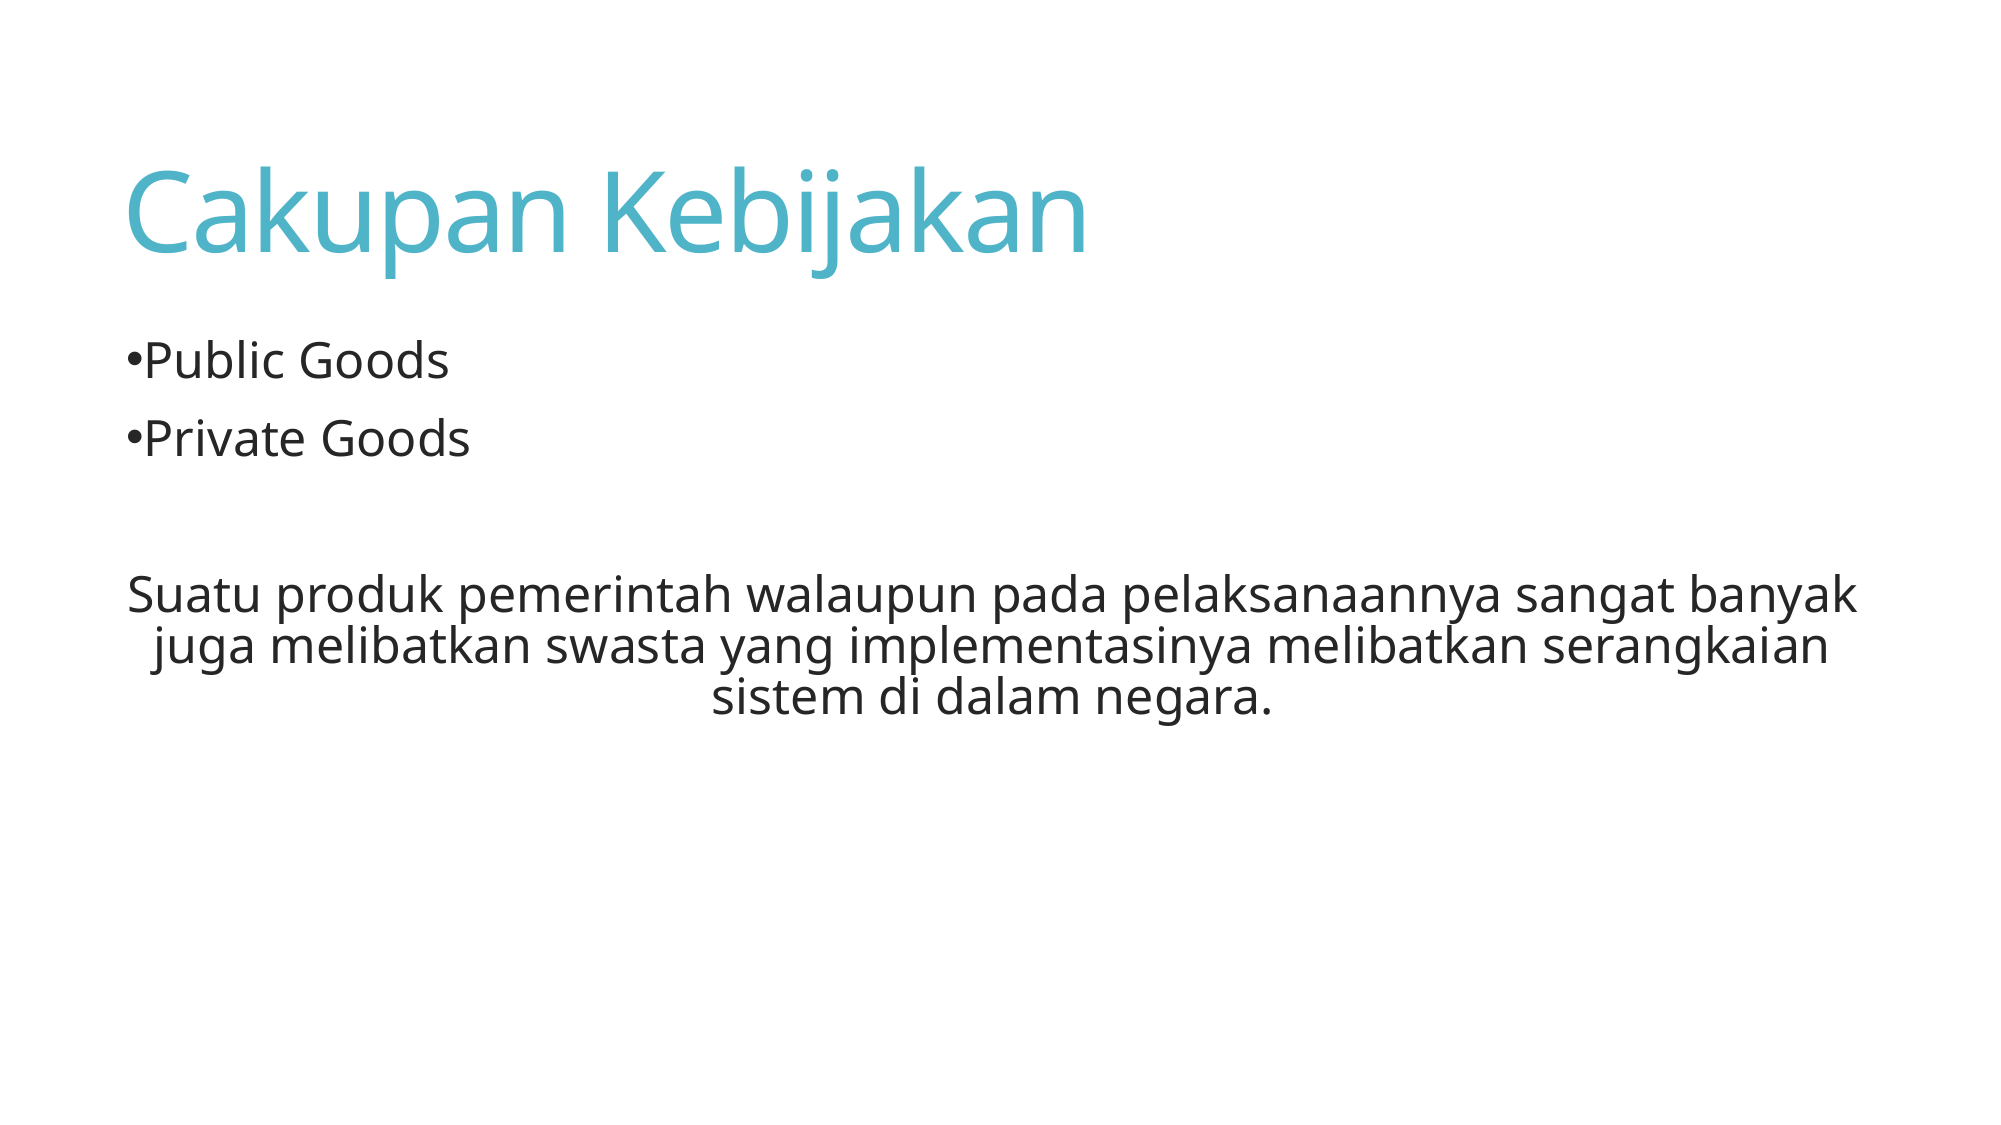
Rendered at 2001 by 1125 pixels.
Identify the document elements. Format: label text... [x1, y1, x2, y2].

list Public Goods Private Goods Suatu produk pemerintah walaupun pada pelaksanaannya sangat banyak juga melibatkan swasta yang implementasinya melibatkan serangkaian sistem di dalam negara. [111, 329, 1876, 948]
title Cakupan Kebijakan [107, 81, 1875, 354]
